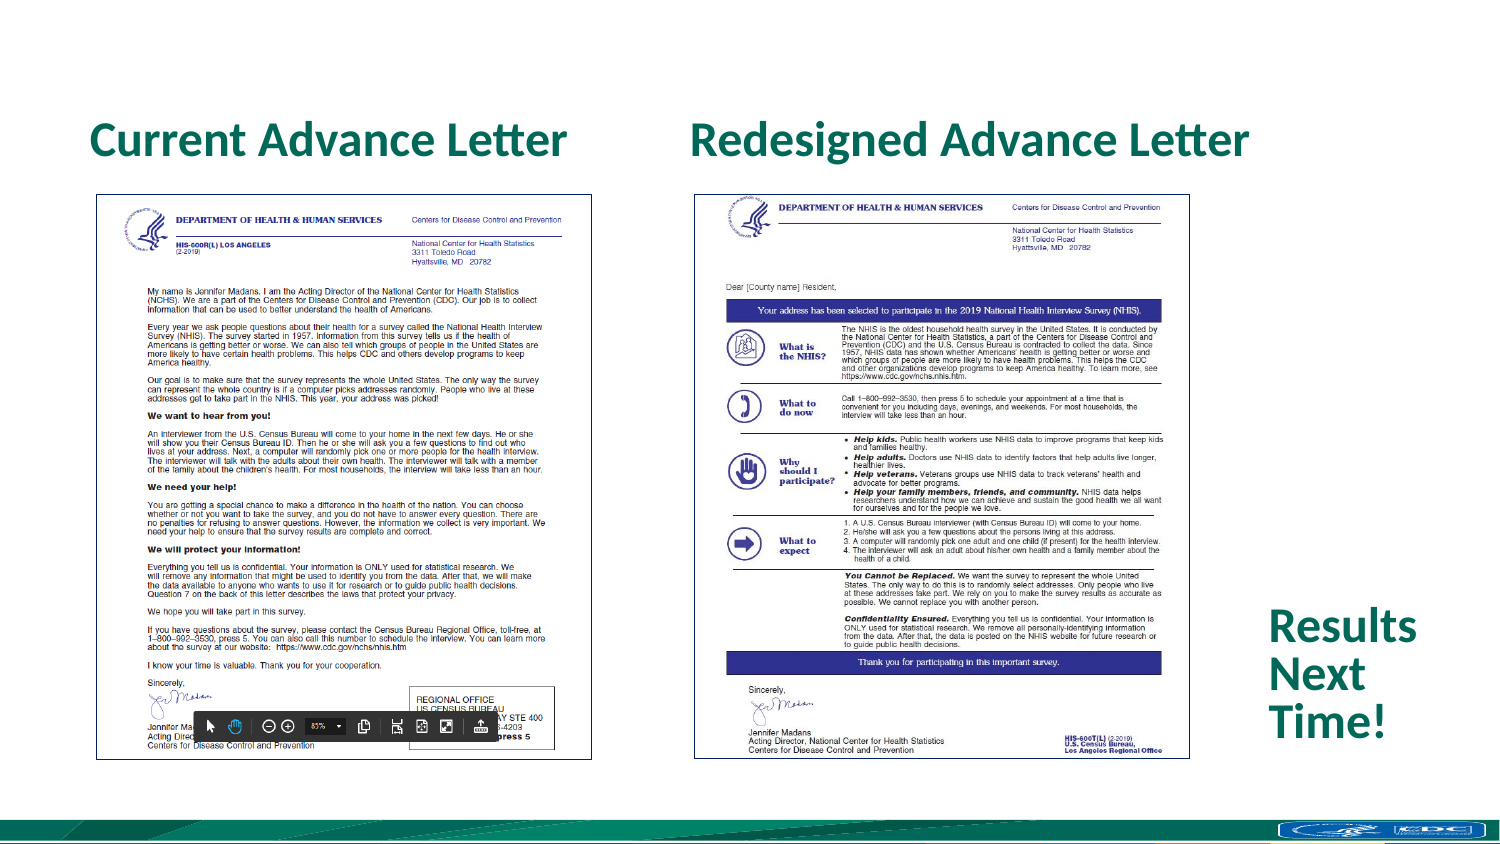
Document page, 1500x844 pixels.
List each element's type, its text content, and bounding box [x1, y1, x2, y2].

title Current Advance Letter Redesigned Advance Letter [75, 33, 1425, 175]
text_box Results Next Time! [1253, 596, 1452, 756]
picture [694, 194, 1190, 759]
picture [96, 194, 592, 761]
